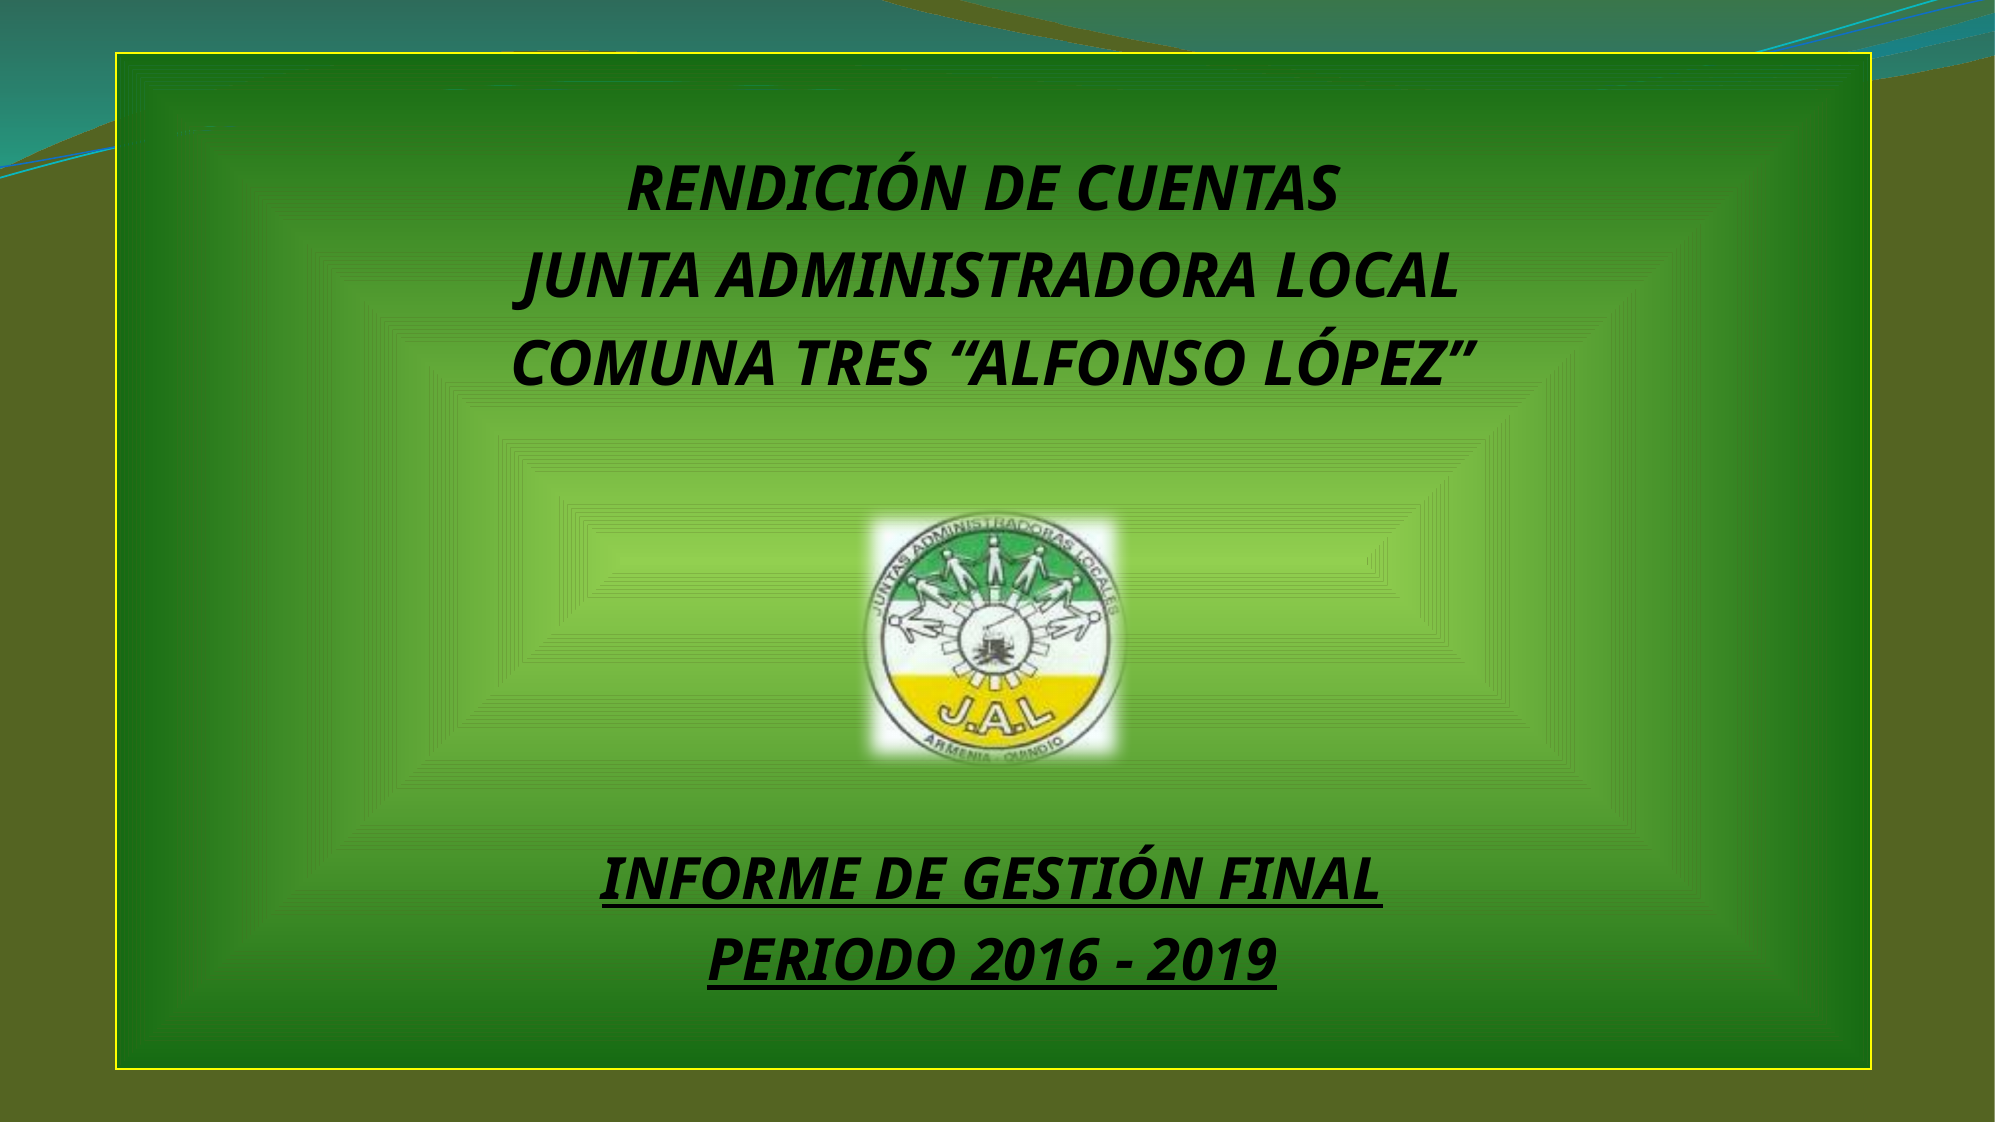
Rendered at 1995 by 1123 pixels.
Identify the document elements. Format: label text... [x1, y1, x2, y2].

picture [853, 501, 1135, 772]
table_cell Esta labor fue realizada de manera completa en la vigencia 2019. [846, 503, 1140, 785]
subtitle RENDICIÓN DE CUENTAS JUNTA ADMINISTRADORA LOCAL COMUNA TRES “ALFONSO LÓPEZ” INFORME DE GESTIÓN FINAL PERIODO 2016 - 2019 [116, 53, 1872, 1069]
